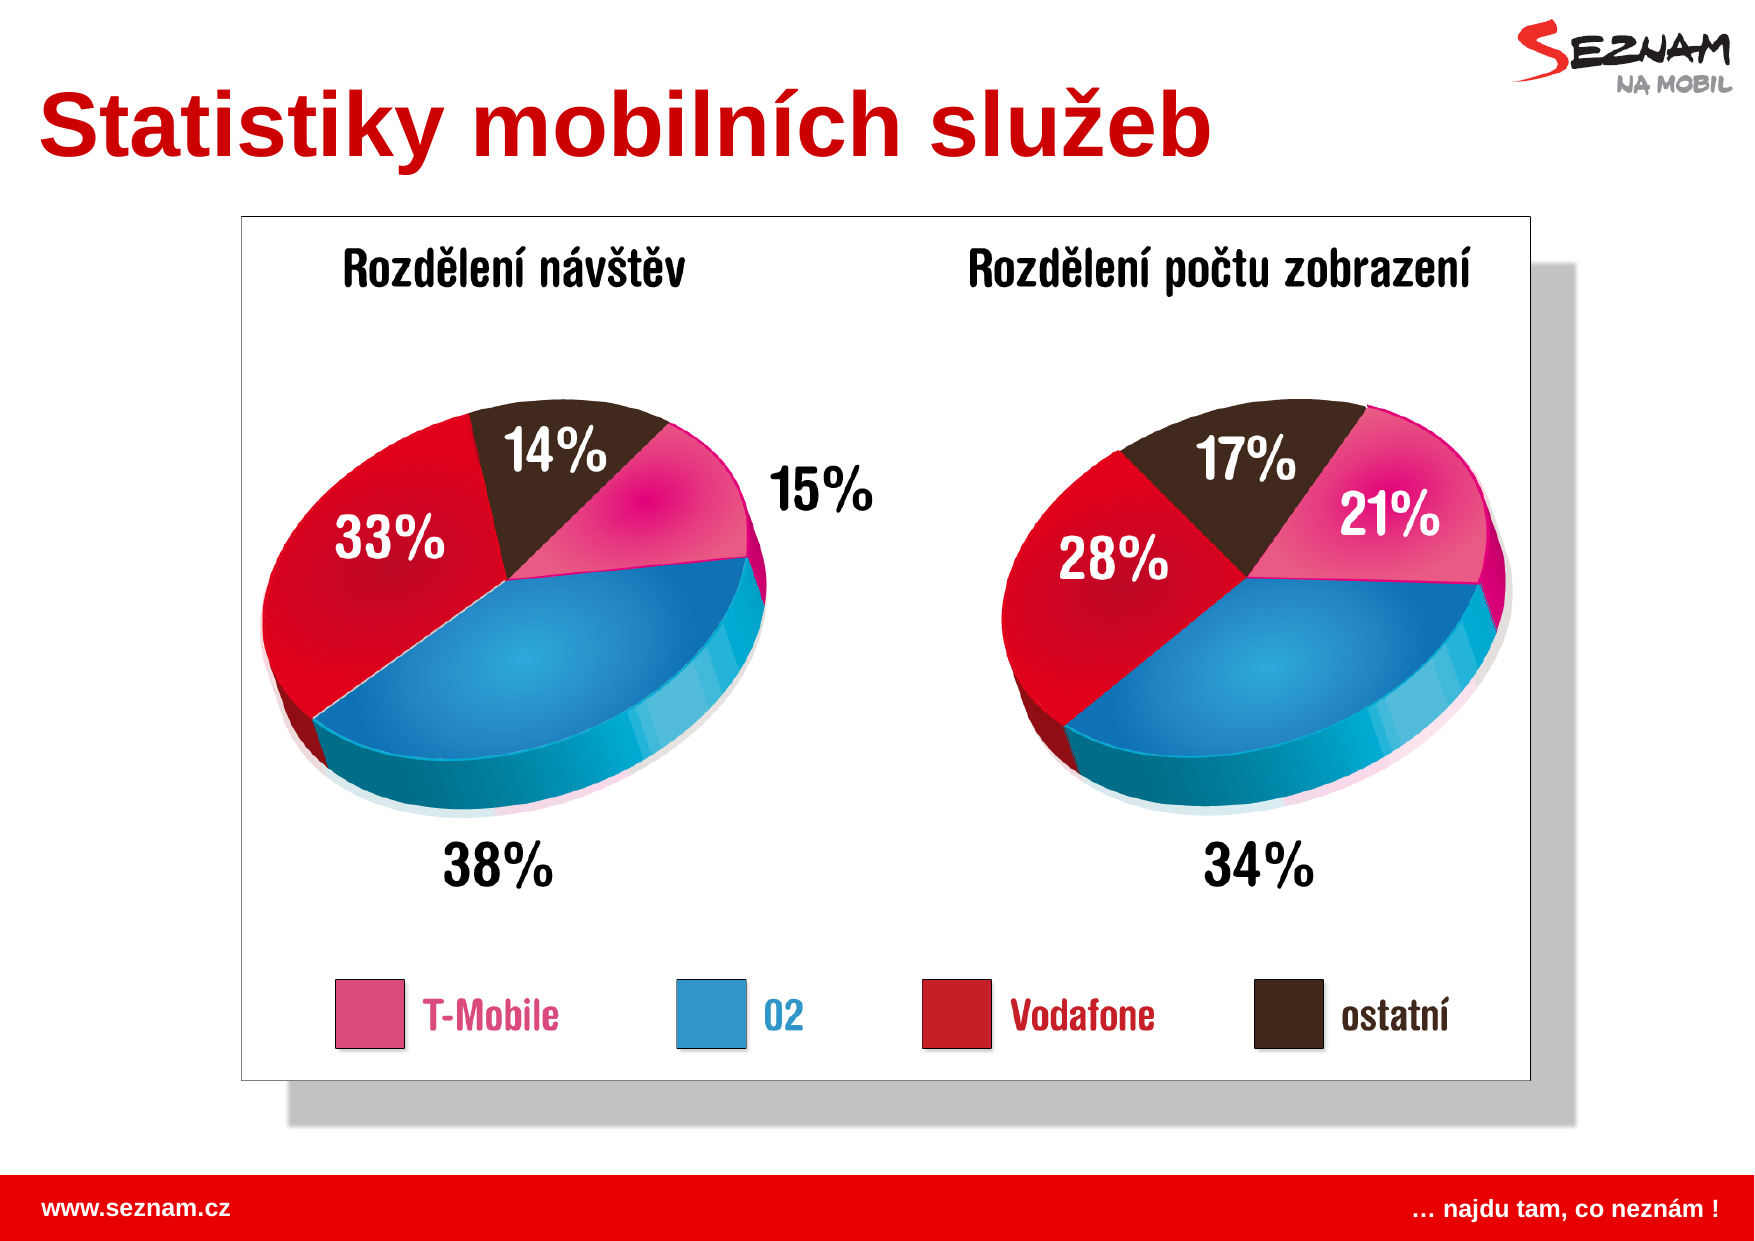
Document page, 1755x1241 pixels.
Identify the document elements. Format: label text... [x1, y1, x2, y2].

title Statistiky mobilních služeb [22, 15, 1603, 224]
picture [0, 1175, 1755, 1241]
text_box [1511, 17, 1734, 98]
picture [227, 204, 1589, 1137]
